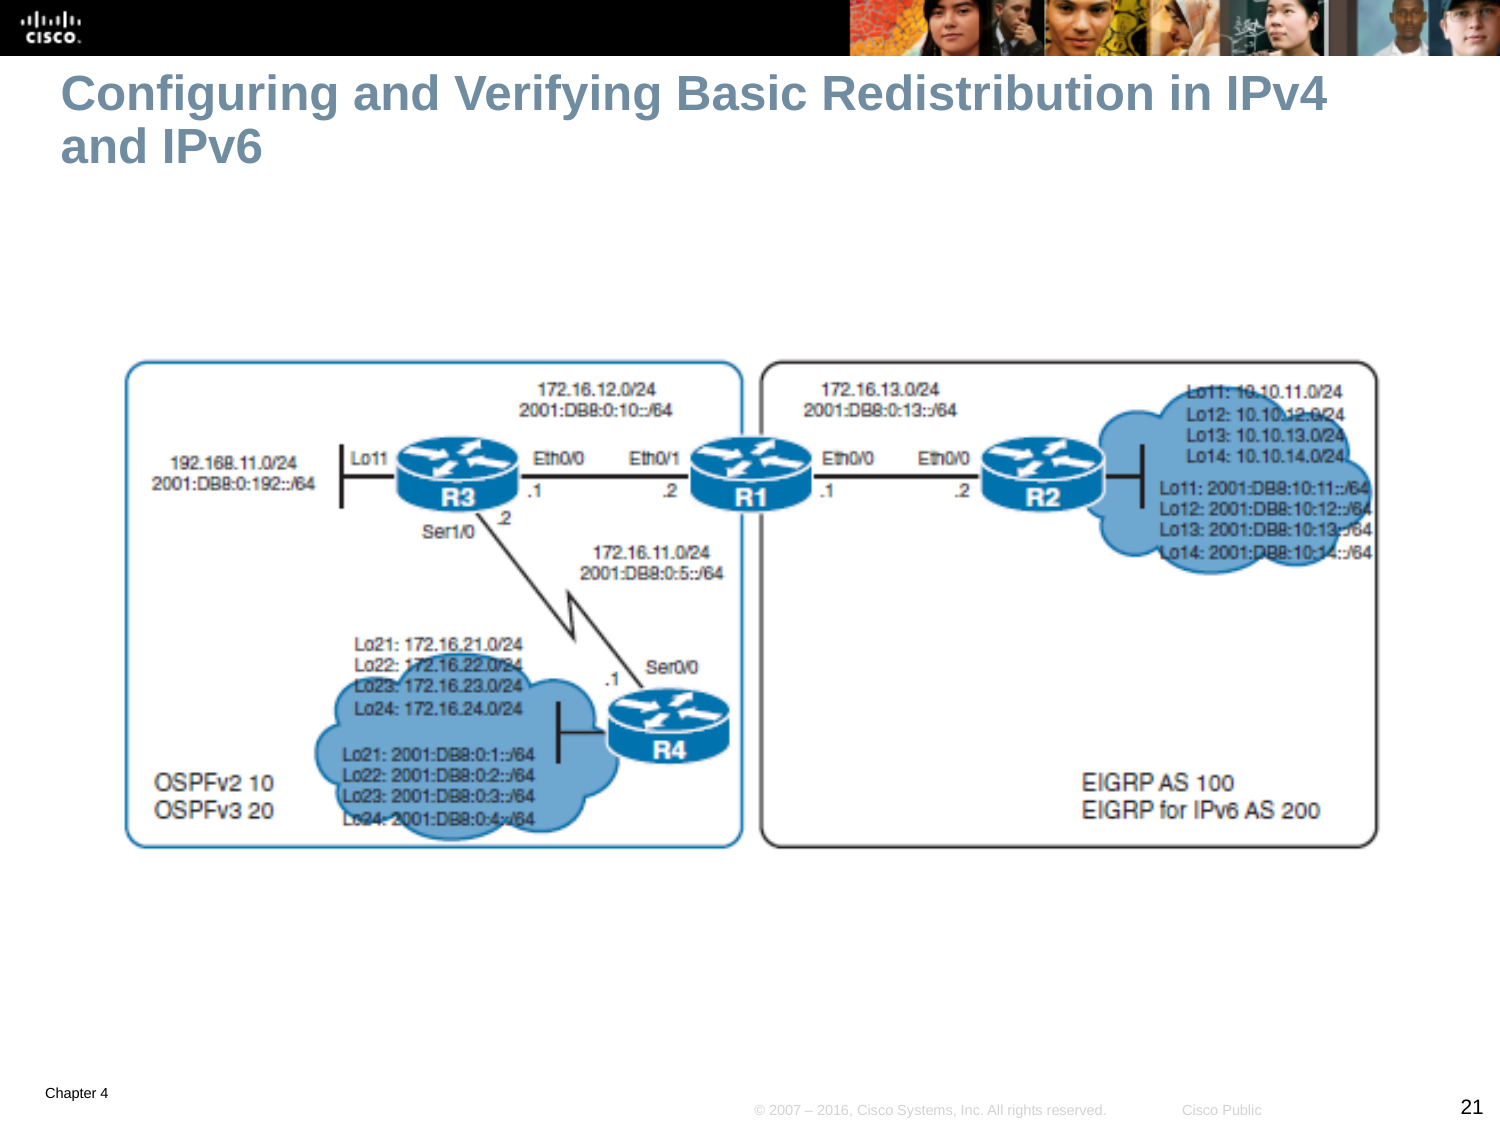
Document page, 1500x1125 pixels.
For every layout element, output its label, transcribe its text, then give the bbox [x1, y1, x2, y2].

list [88, 337, 1401, 861]
title Configuring and Verifying Basic Redistribution in IPv4 and IPv6 [45, 59, 1444, 182]
picture [0, 0, 1500, 56]
